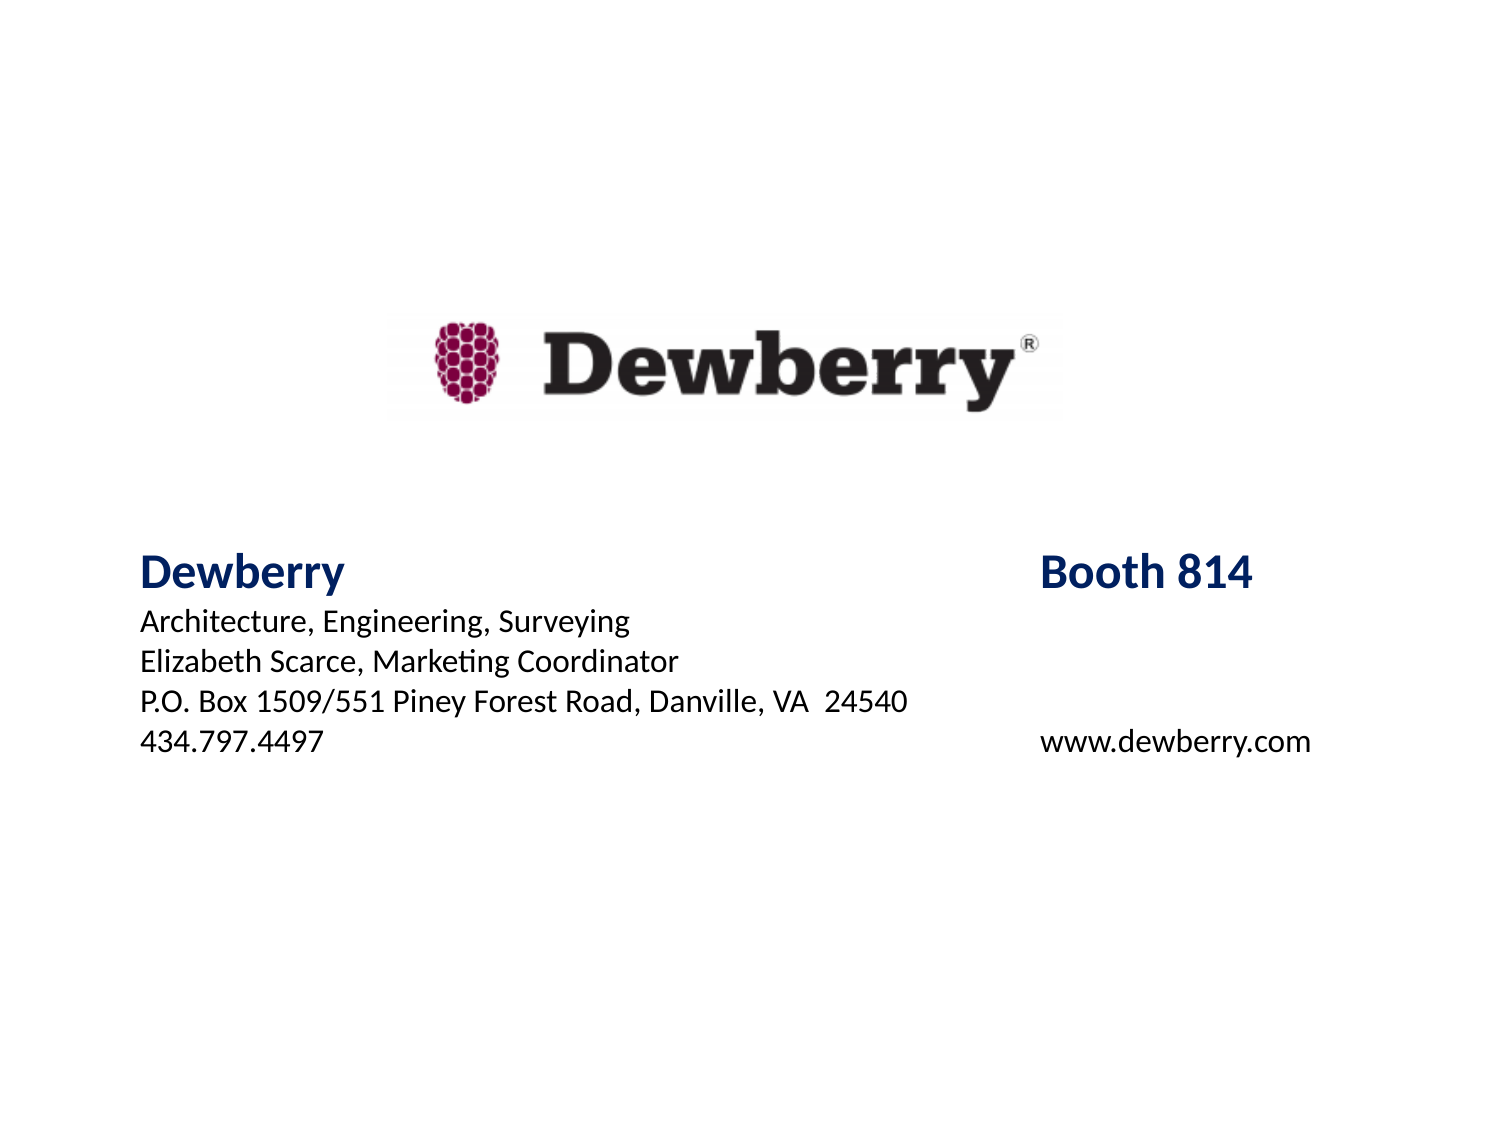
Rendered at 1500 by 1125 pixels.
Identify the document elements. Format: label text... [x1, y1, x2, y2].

text_box Dewberry Booth 814 Architecture, Engineering, Surveying Elizabeth Scarce, Marketing Coordinator P.O. Box 1509/551 Piney Forest Road, Danville, VA 24540 434.797.4497 www.dewberry.com [124, 487, 1400, 750]
picture [387, 312, 1063, 425]
